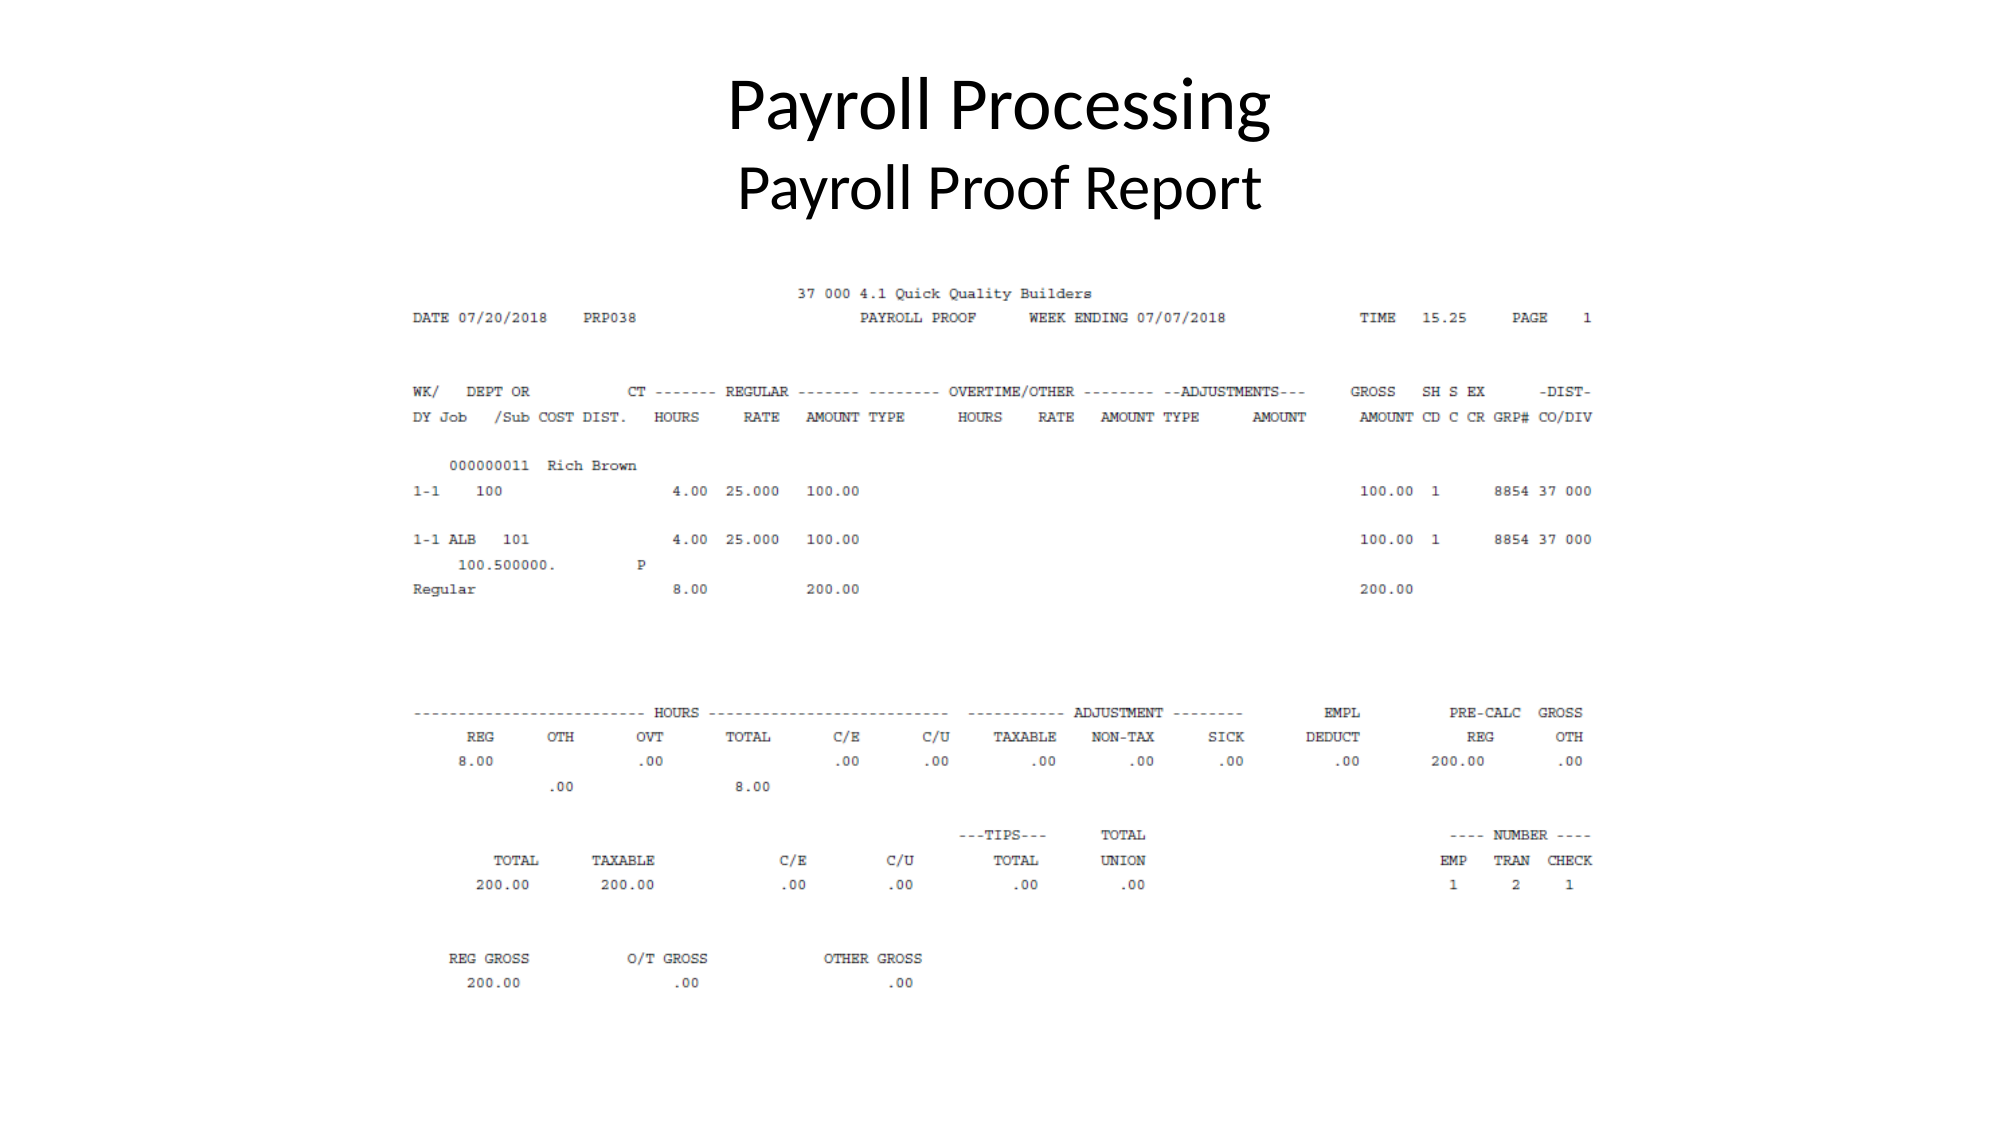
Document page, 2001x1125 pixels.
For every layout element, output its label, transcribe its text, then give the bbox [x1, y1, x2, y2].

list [386, 262, 1614, 1006]
title Payroll Processing Payroll Proof Report [99, 45, 1900, 233]
